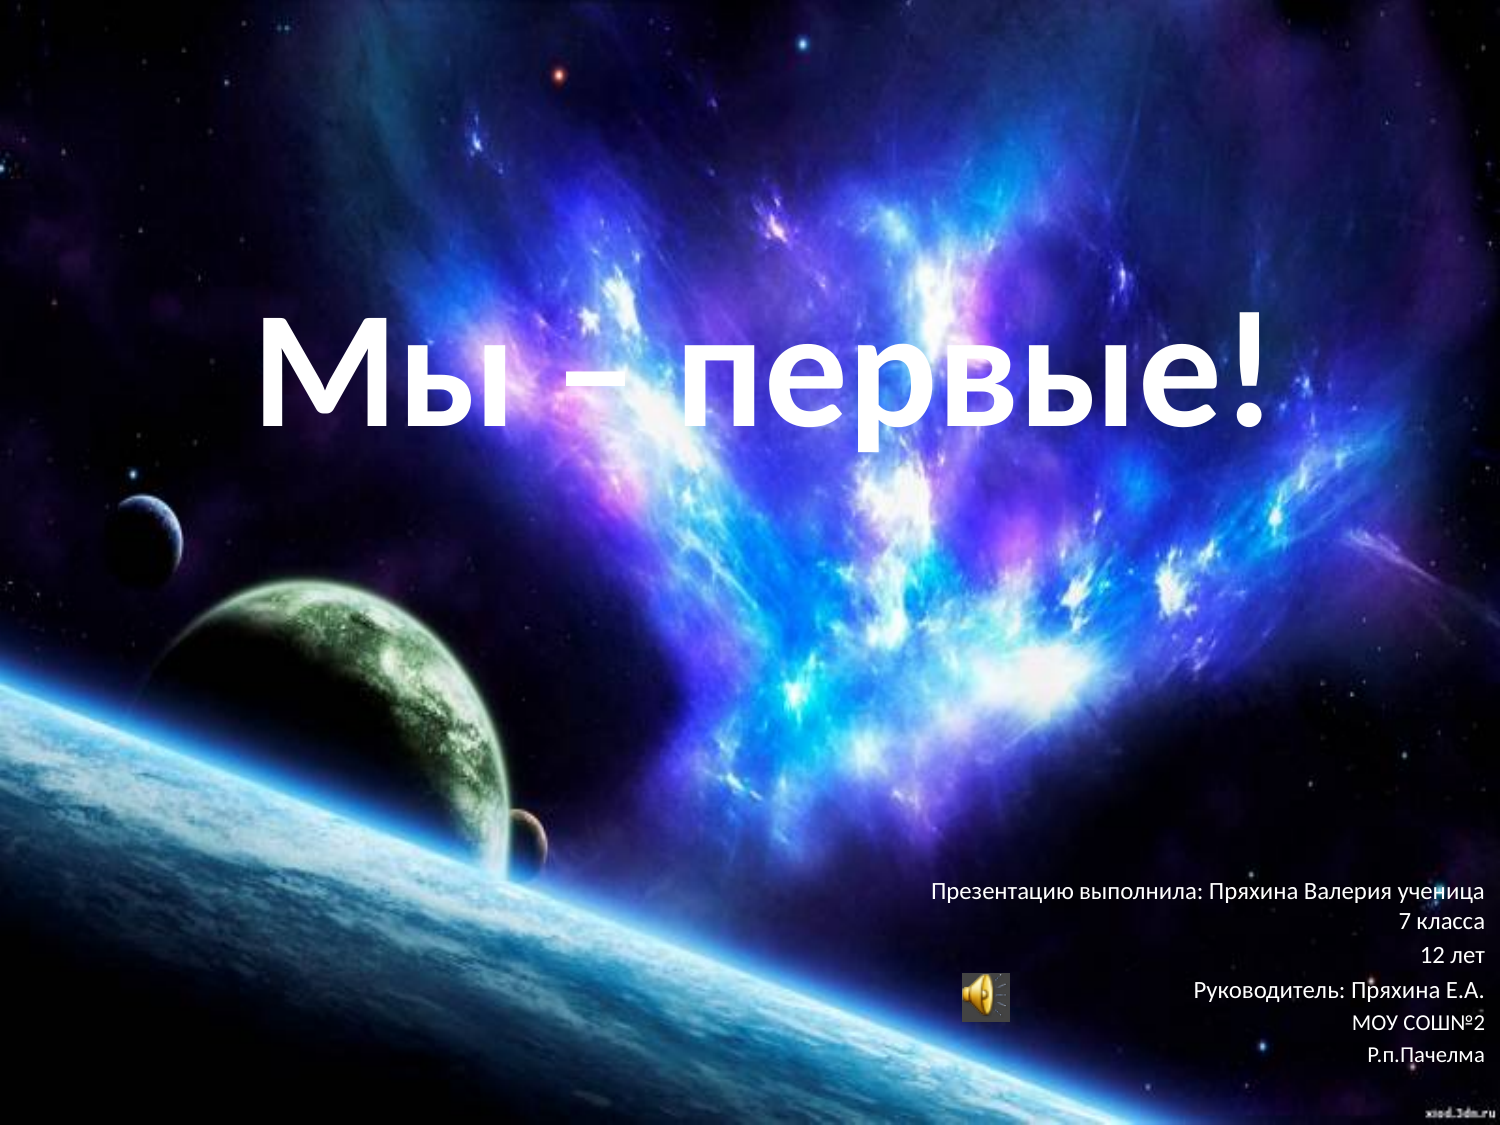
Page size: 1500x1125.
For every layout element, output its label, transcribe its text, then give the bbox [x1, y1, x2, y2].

picture [960, 972, 1012, 1023]
subtitle Презентацию выполнила: Пряхина Валерия ученица 7 класса 12 лет Руководитель: Пряхина Е.А. МОУ СОШ№2 Р.п.Пачелма [914, 867, 1500, 1079]
picture [0, 0, 1500, 1125]
title Мы – первые! [112, 128, 1418, 591]
